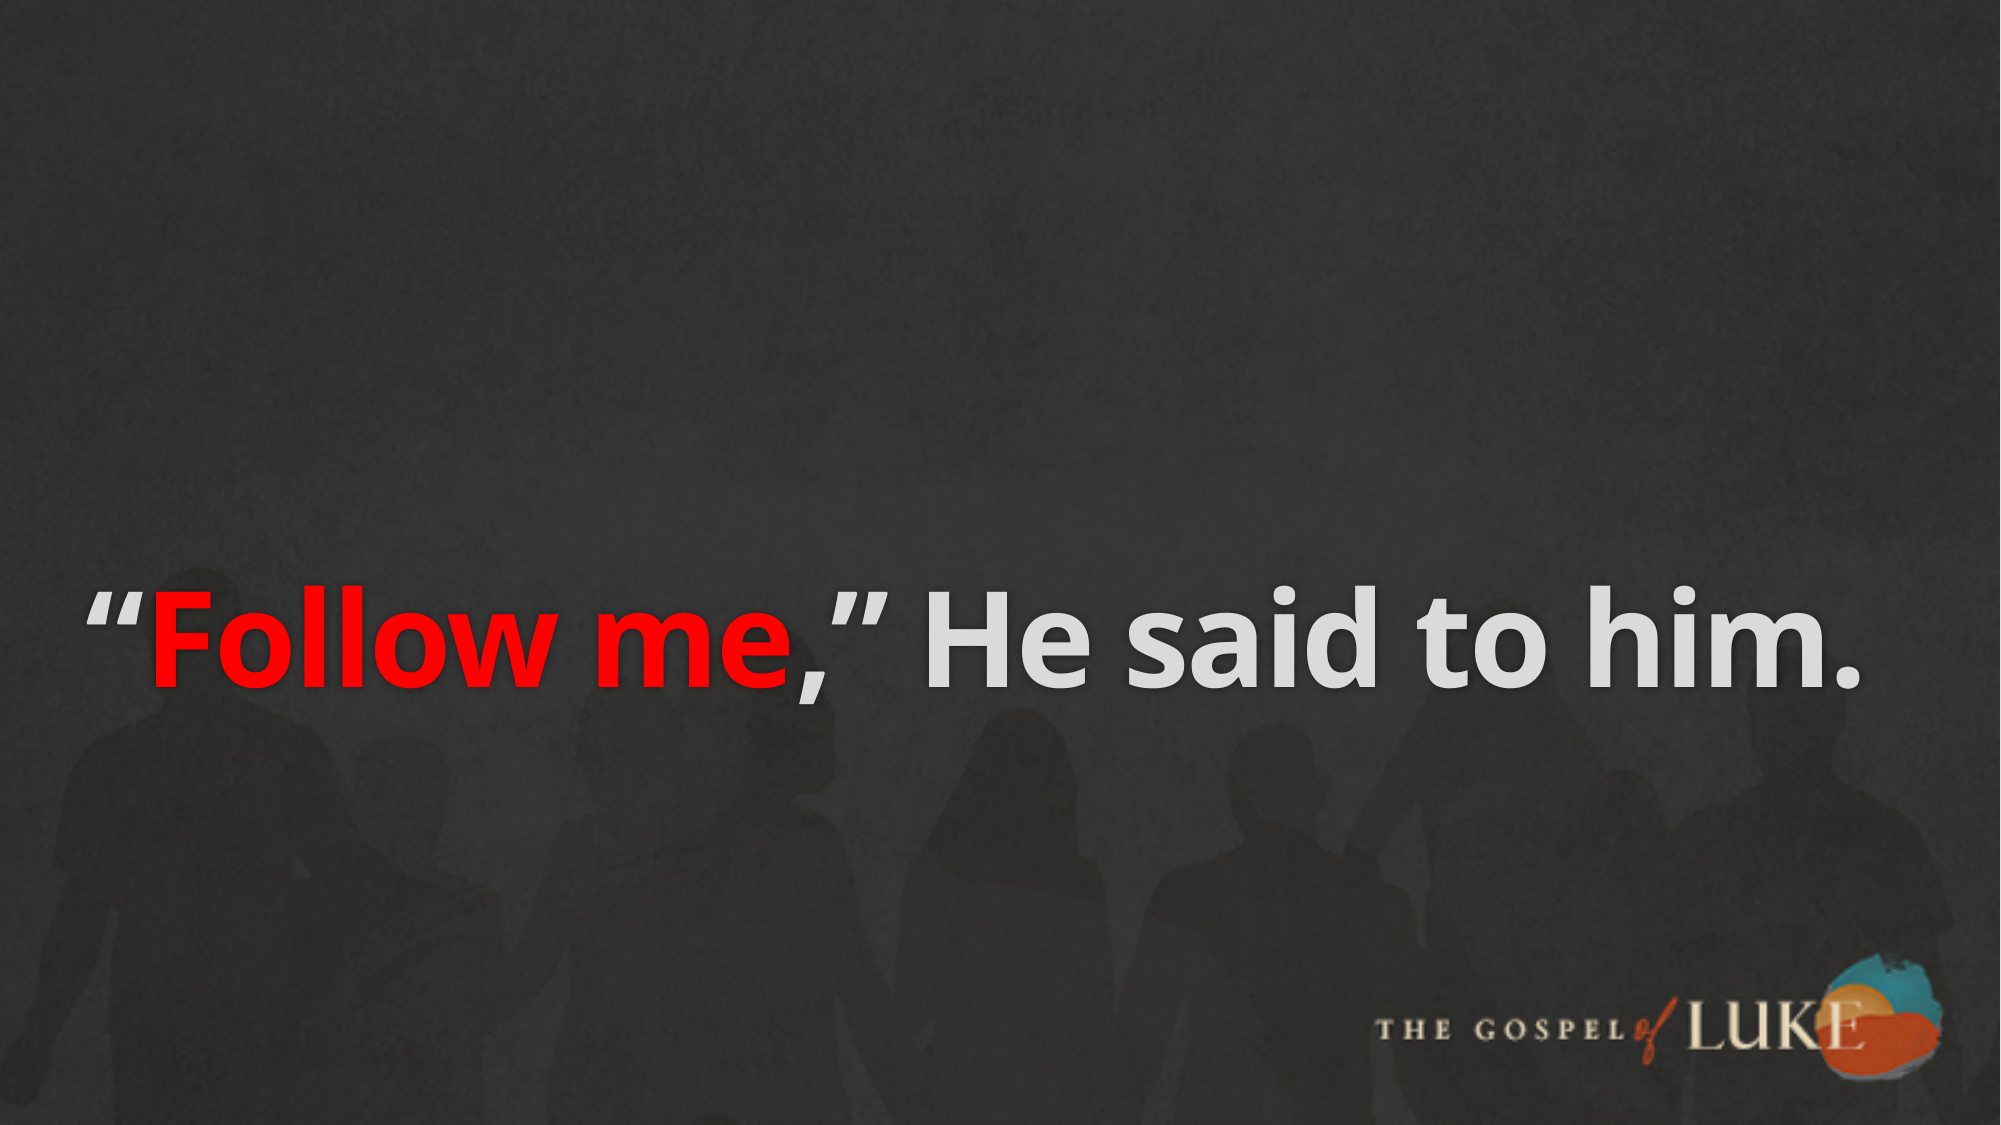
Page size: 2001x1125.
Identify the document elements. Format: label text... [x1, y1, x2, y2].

title “Follow me,” He said to him. [70, 403, 1930, 722]
picture [0, 0, 2000, 1125]
